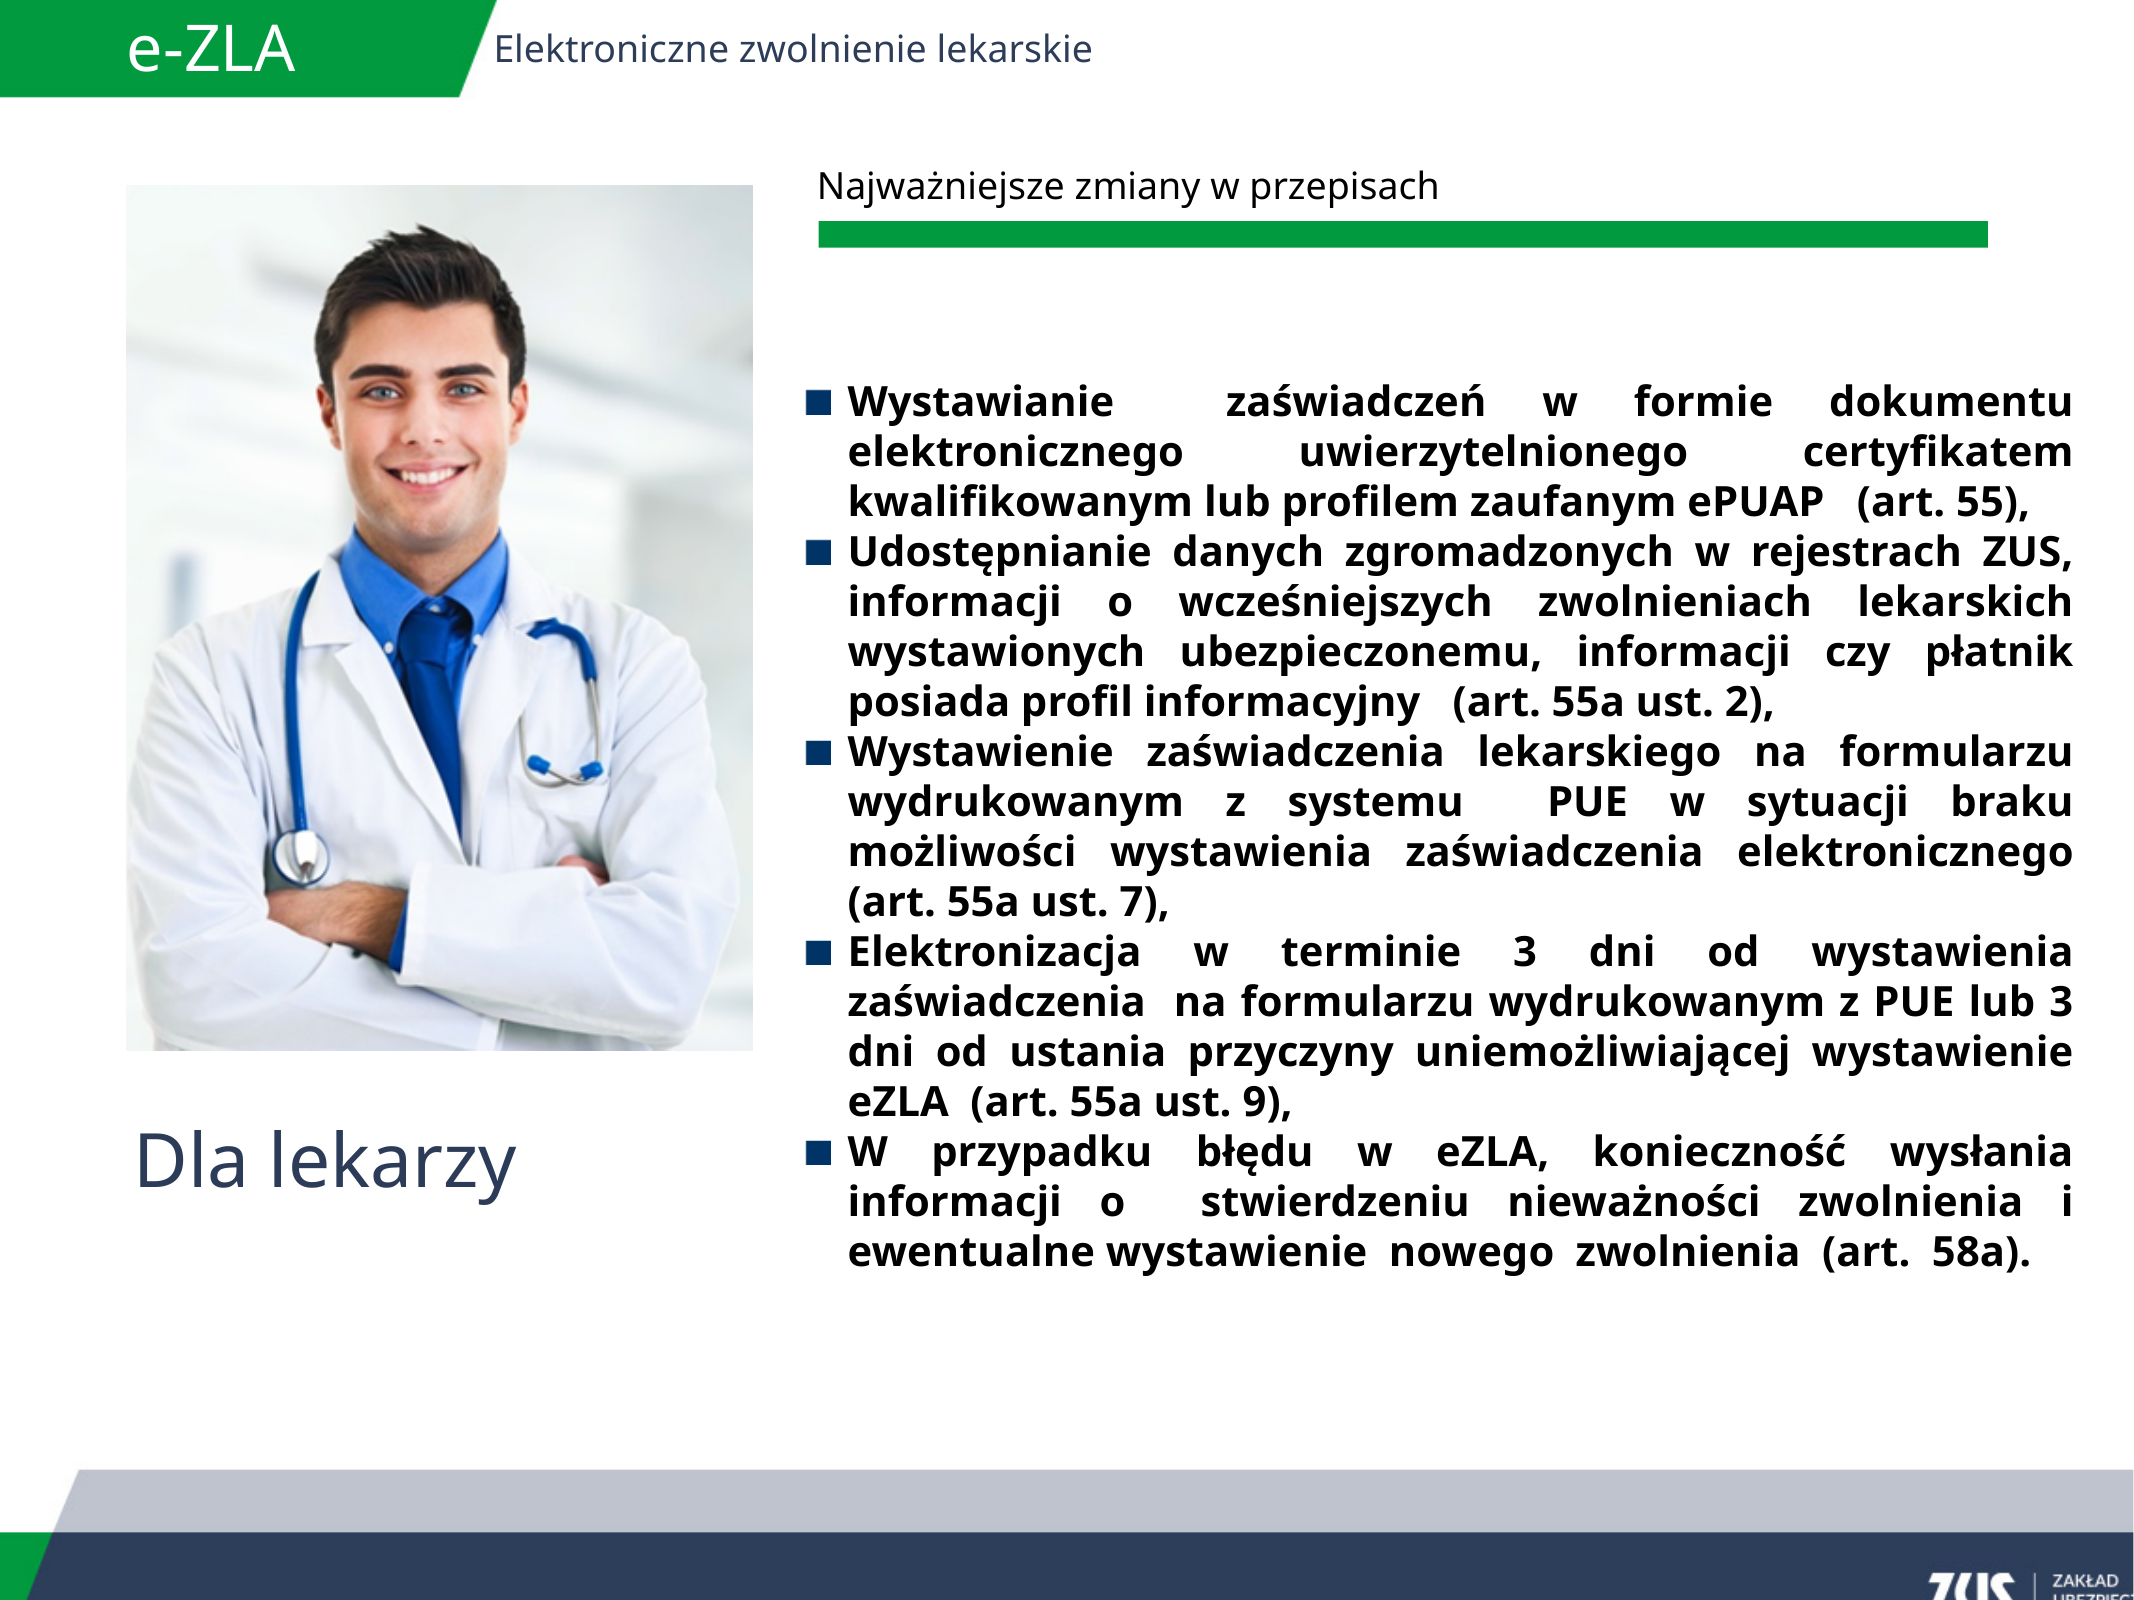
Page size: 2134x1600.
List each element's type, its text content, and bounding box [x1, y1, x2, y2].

text_box e-ZLA [118, 0, 305, 93]
picture [0, 0, 2134, 1600]
text_box [818, 221, 1988, 248]
text_box Wystawianie zaświadczeń w formie dokumentu elektronicznego uwierzytelnionego certyfikatem kwalifikowanym lub profilem zaufanym ePUAP (art. 55), Udostępnianie danych zgromadzonych w rejestrach ZUS, informacji o wcześniejszych zwolnieniach lekarskich wystawionych ubezpieczonemu, informacji czy płatnik posiada profil informacyjny (art. 55a ust. 2), Wystawienie zaświadczenia lekarskiego na formularzu wydrukowanym z systemu PUE w sytuacji braku możliwości wystawienia zaświadczenia elektronicznego (art. 55a ust. 7), Elektronizacja w terminie 3 dni od wystawienia zaświadczenia na formularzu wydrukowanym z PUE lub 3 dni od ustania przyczyny uniemożliwiającej wystawienie eZLA (art. 55a ust. 9), W przypadku błędu w eZLA, konieczność wysłania informacji o stwierdzeniu nieważności zwolnienia i ewentualne wystawienie nowego zwolnienia (art. 58a). [792, 366, 2083, 1284]
text_box Elektroniczne zwolnienie lekarskie [485, 16, 1103, 78]
text_box Dla lekarzy [118, 1105, 532, 1211]
title Najważniejsze zmiany w przepisach [816, 161, 2043, 366]
